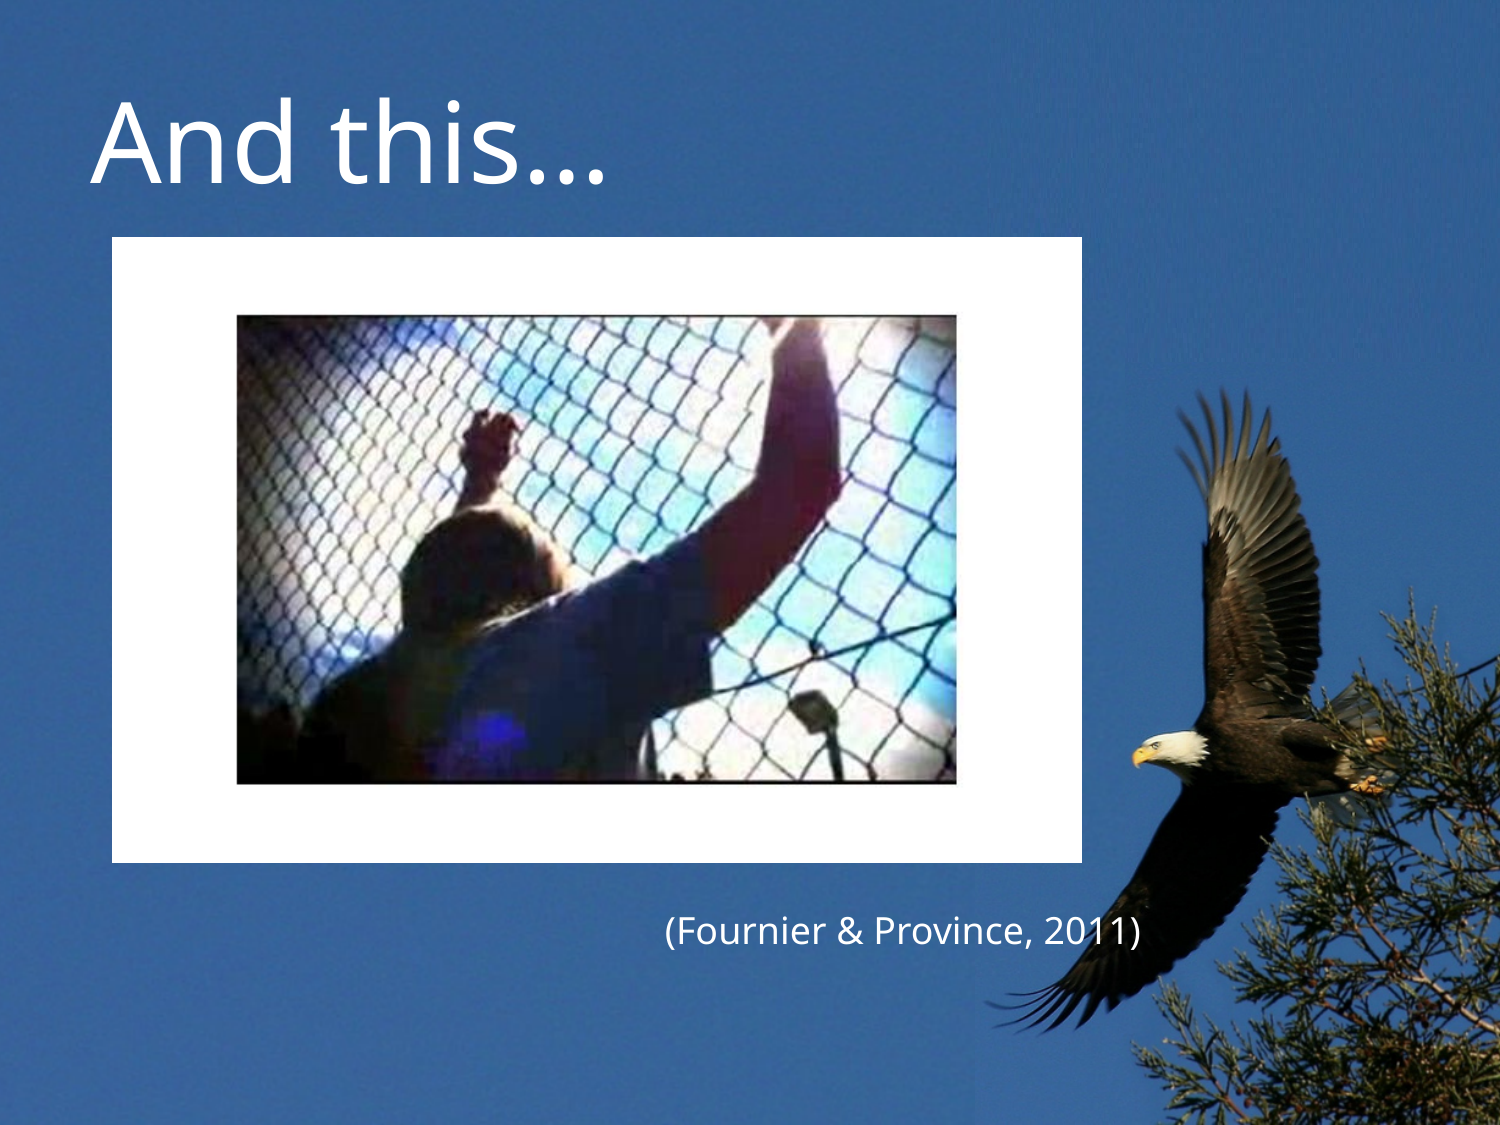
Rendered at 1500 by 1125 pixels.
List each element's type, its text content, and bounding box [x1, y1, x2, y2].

picture [0, 0, 1500, 1125]
text_box (Fournier & Province, 2011) [650, 899, 1225, 960]
title And this… [75, 45, 1425, 233]
